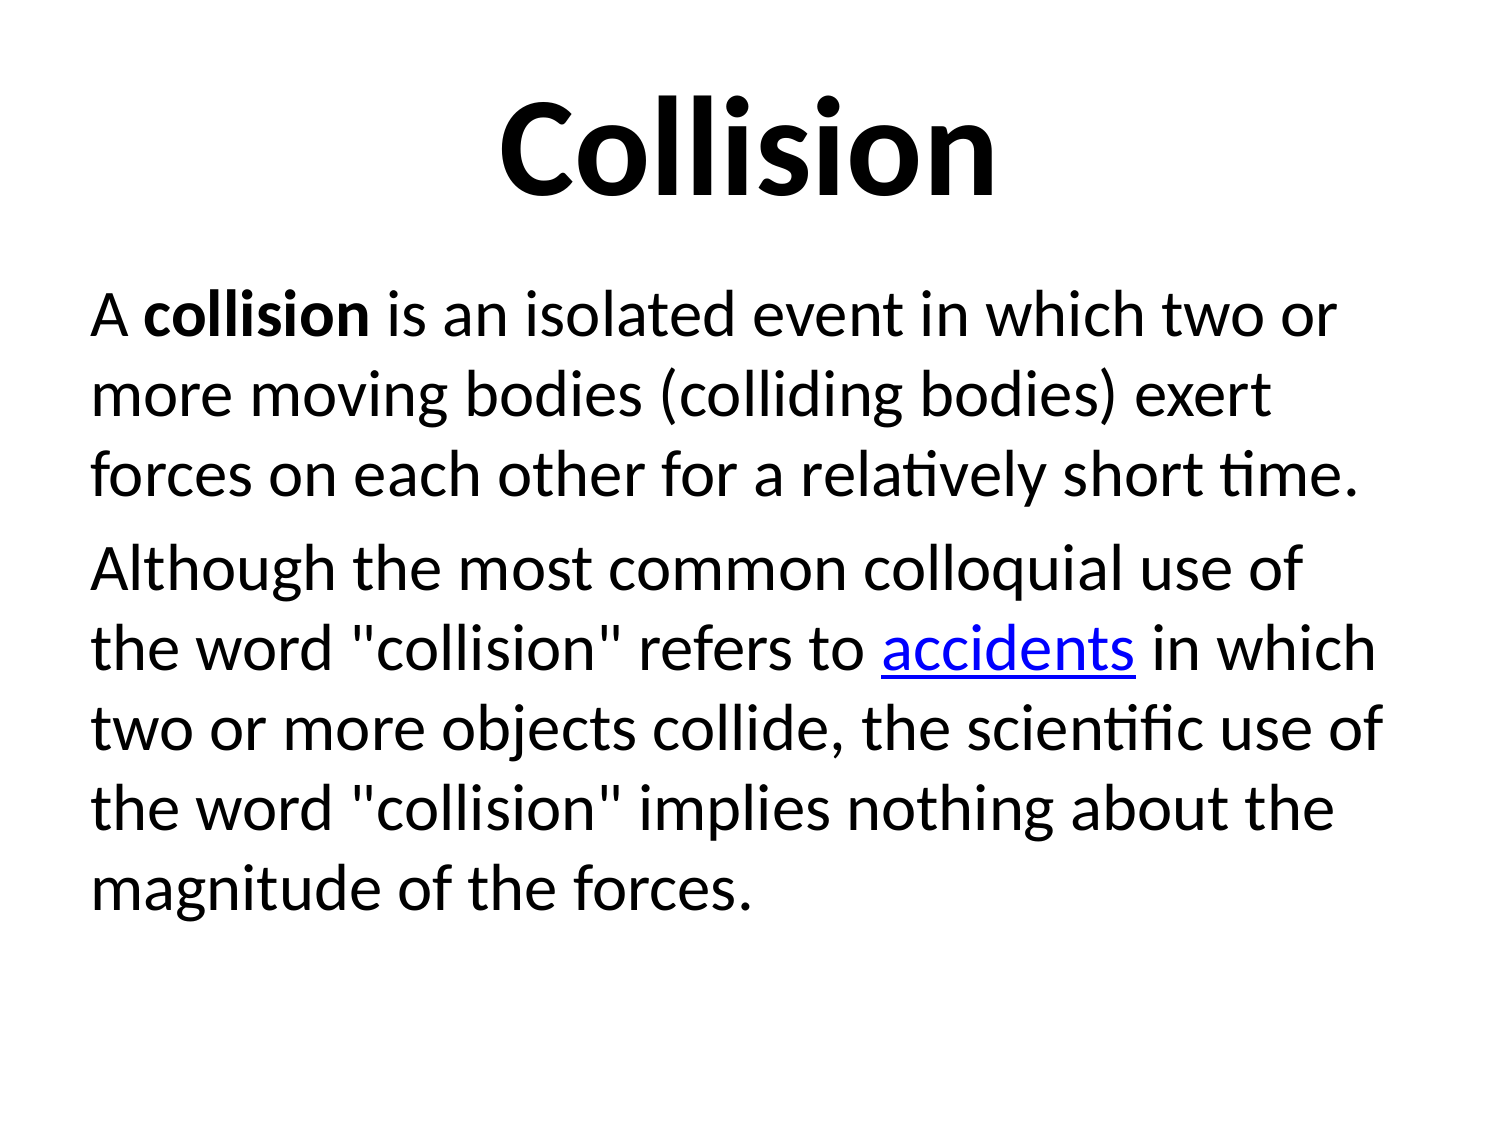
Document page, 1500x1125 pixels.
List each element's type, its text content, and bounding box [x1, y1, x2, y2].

title Collision [75, 45, 1425, 233]
list A collision is an isolated event in which two or more moving bodies (colliding bodies) exert forces on each other for a relatively short time. Although the most common colloquial use of the word "collision" refers to accidents in which two or more objects collide, the scientific use of the word "collision" implies nothing about the magnitude of the forces. [75, 262, 1425, 1005]
